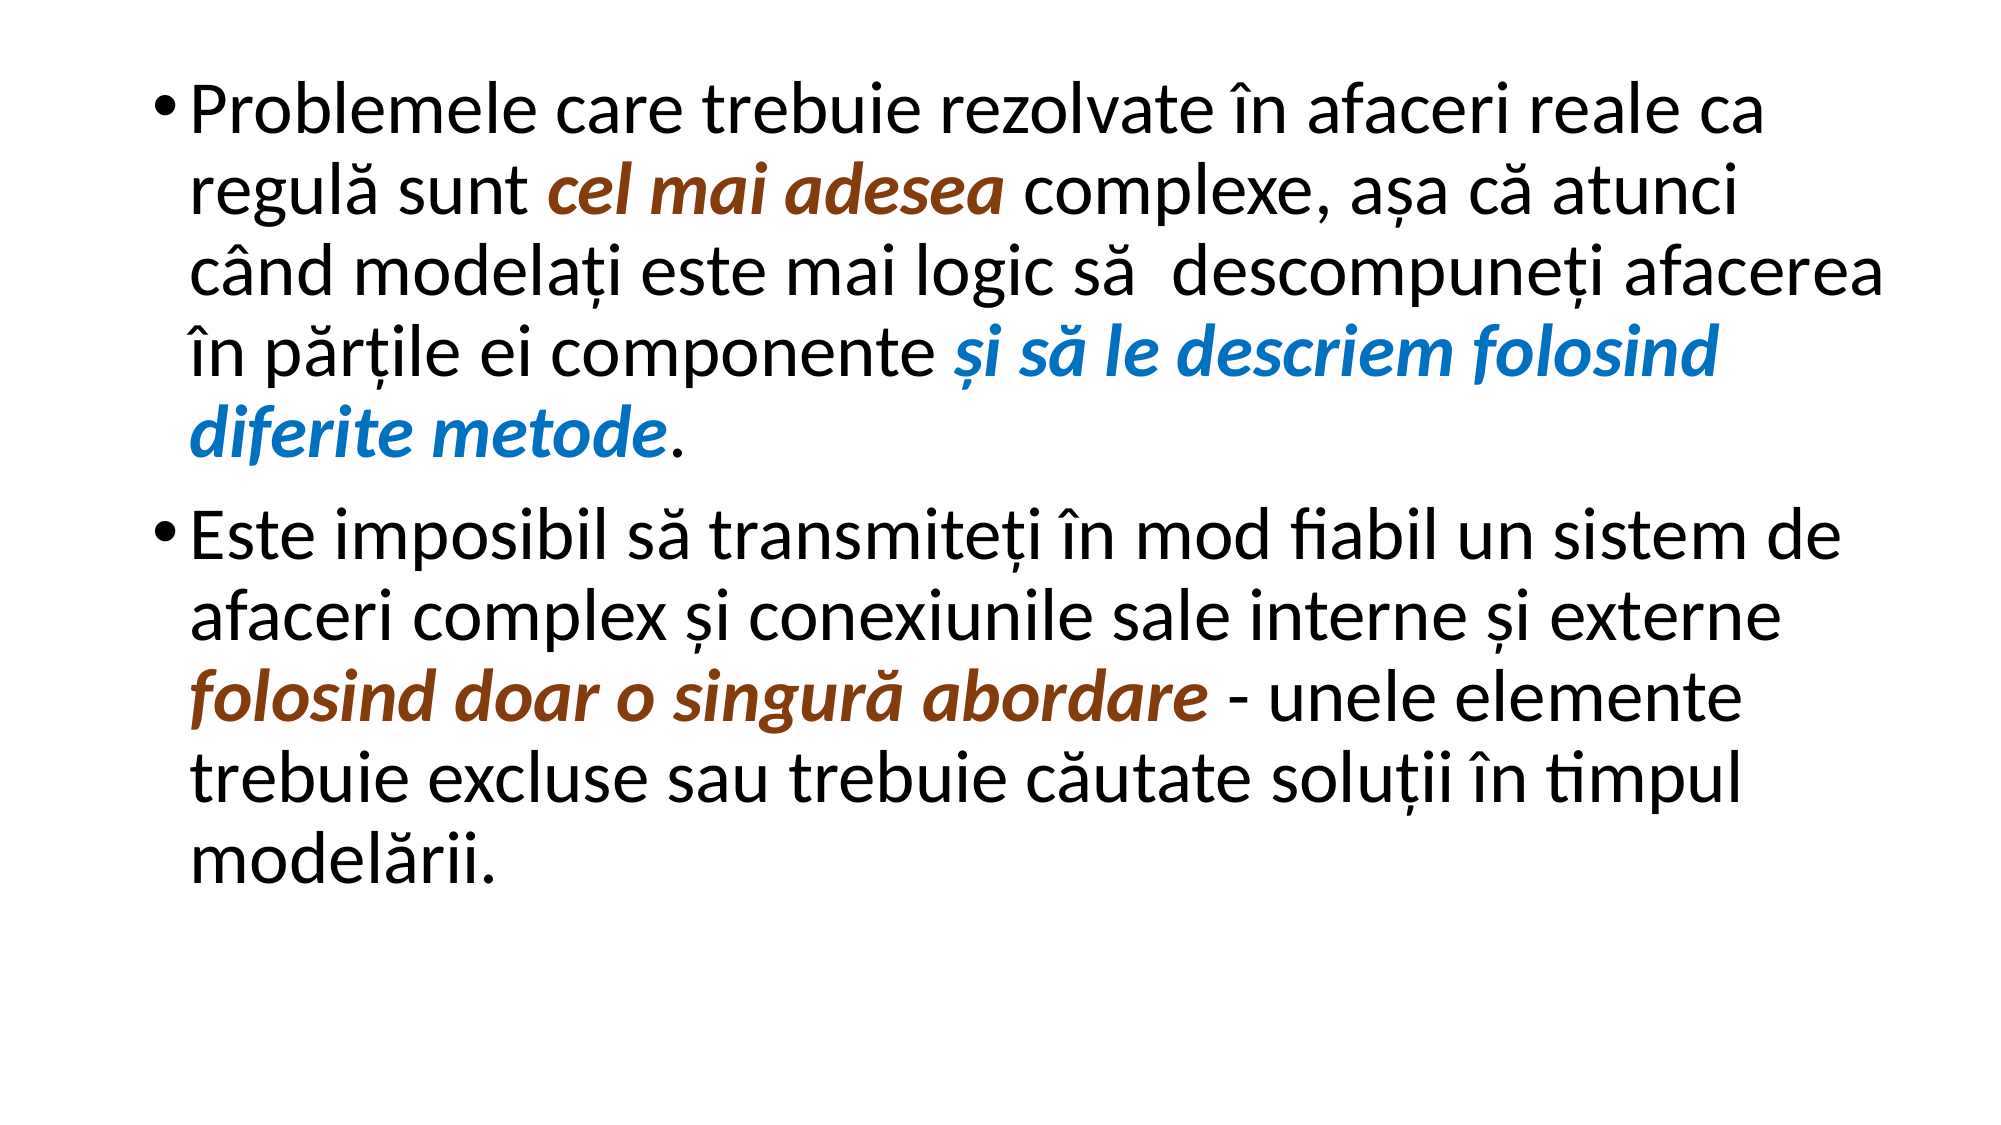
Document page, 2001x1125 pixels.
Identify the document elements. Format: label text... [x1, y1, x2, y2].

list Problemele care trebuie rezolvate în afaceri reale ca regulă sunt cel mai adesea complexe, așa că atunci când modelați este mai logic să descompuneți afacerea în părțile ei componente și să le descriem folosind diferite metode. Este imposibil să transmiteți în mod fiabil un sistem de afaceri complex și conexiunile sale interne și externe folosind doar o singură abordare - unele elemente trebuie excluse sau trebuie căutate soluții în timpul modelării. [137, 61, 1918, 1014]
